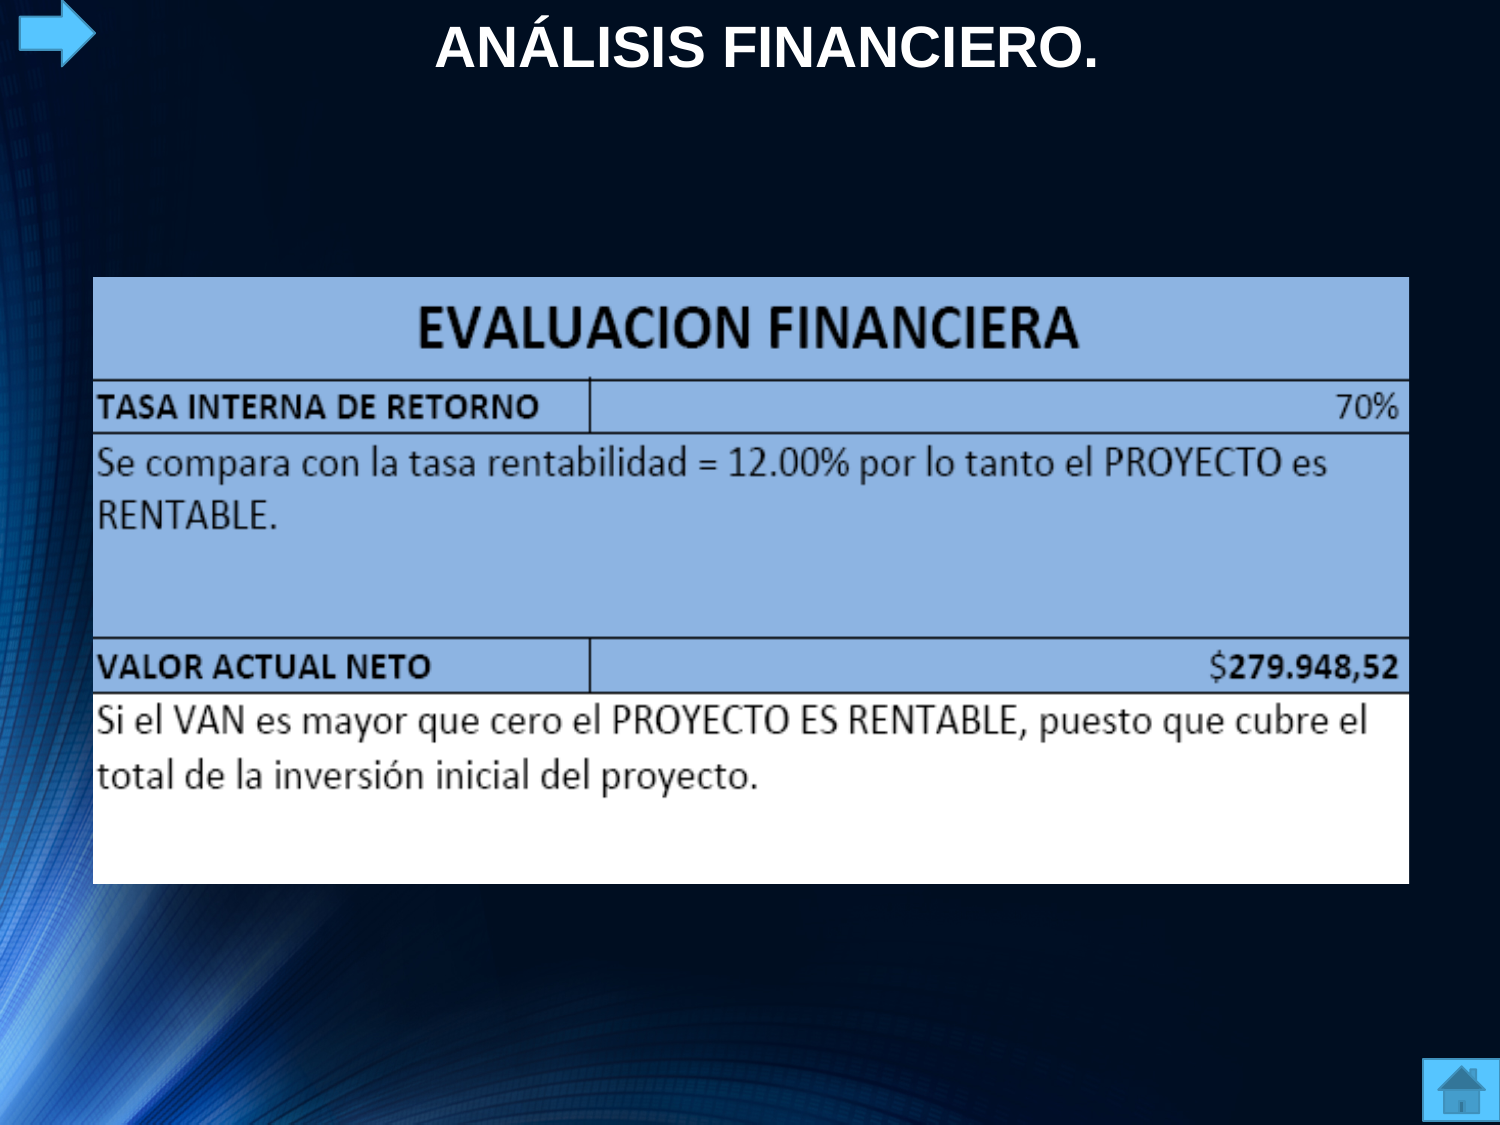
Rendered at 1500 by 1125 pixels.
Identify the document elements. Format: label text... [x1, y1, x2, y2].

text_box [18, 0, 96, 68]
picture [0, 0, 1500, 1125]
text_box [1422, 1058, 1500, 1122]
text_box ANÁLISIS FINANCIERO. [324, 9, 1211, 88]
